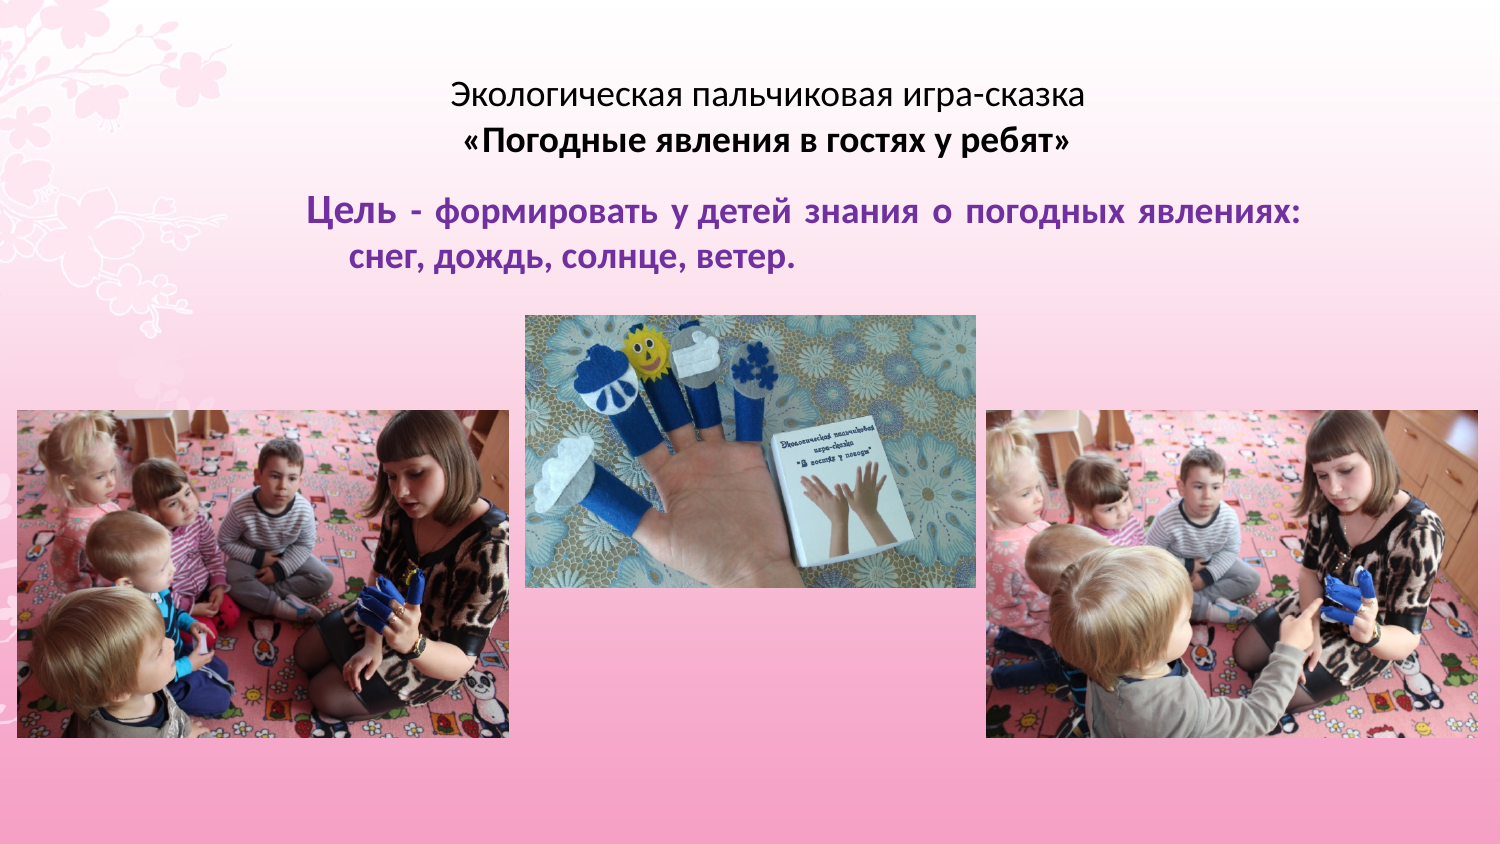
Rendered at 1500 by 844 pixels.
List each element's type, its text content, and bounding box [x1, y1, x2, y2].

picture [0, 0, 1500, 844]
list Цель - формировать у детей знания о погодных явлениях: снег, дождь, солнце, ветер. [277, 173, 1318, 293]
title Экологическая пальчиковая игра-сказка «Погодные явления в гостях у ребят» [253, 0, 1282, 225]
